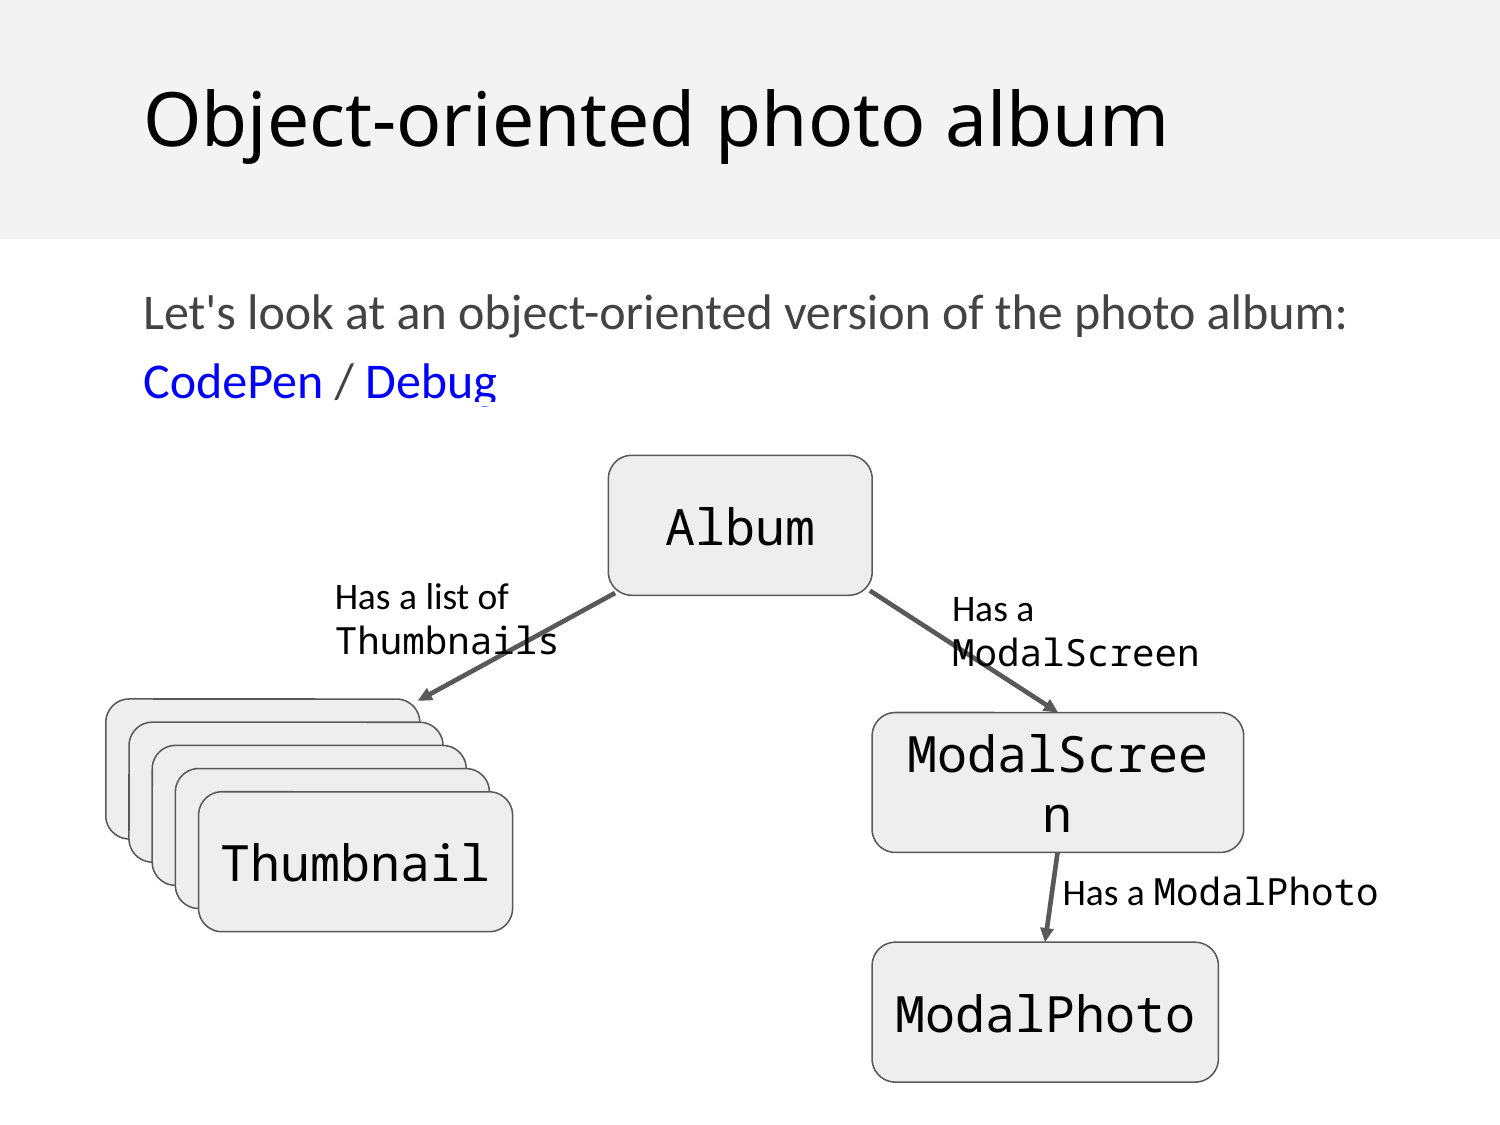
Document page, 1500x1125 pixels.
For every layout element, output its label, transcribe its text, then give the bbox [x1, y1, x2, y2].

text_box Has a ModalPhoto [1047, 852, 1394, 983]
text_box Thumbnail [152, 745, 467, 886]
text_box [417, 688, 442, 701]
text_box Thumbnail [175, 768, 490, 909]
text_box Has a ModalScreen [937, 568, 1284, 699]
text_box Has a list of Thumbnails [320, 557, 667, 688]
text_box [1037, 699, 1058, 713]
text_box [1040, 927, 1047, 943]
text_box Thumbnail [105, 698, 420, 839]
text_box Object-oriented photo album [128, 56, 1372, 183]
text_box Album [608, 455, 873, 596]
text_box Thumbnail [128, 722, 443, 863]
text_box Thumbnail [198, 791, 513, 932]
text_box ModalPhoto [872, 942, 1219, 1083]
text_box ModalScreen [872, 712, 1244, 853]
text_box Let's look at an object-oriented version of the photo album: CodePen / Debug [128, 255, 1372, 438]
